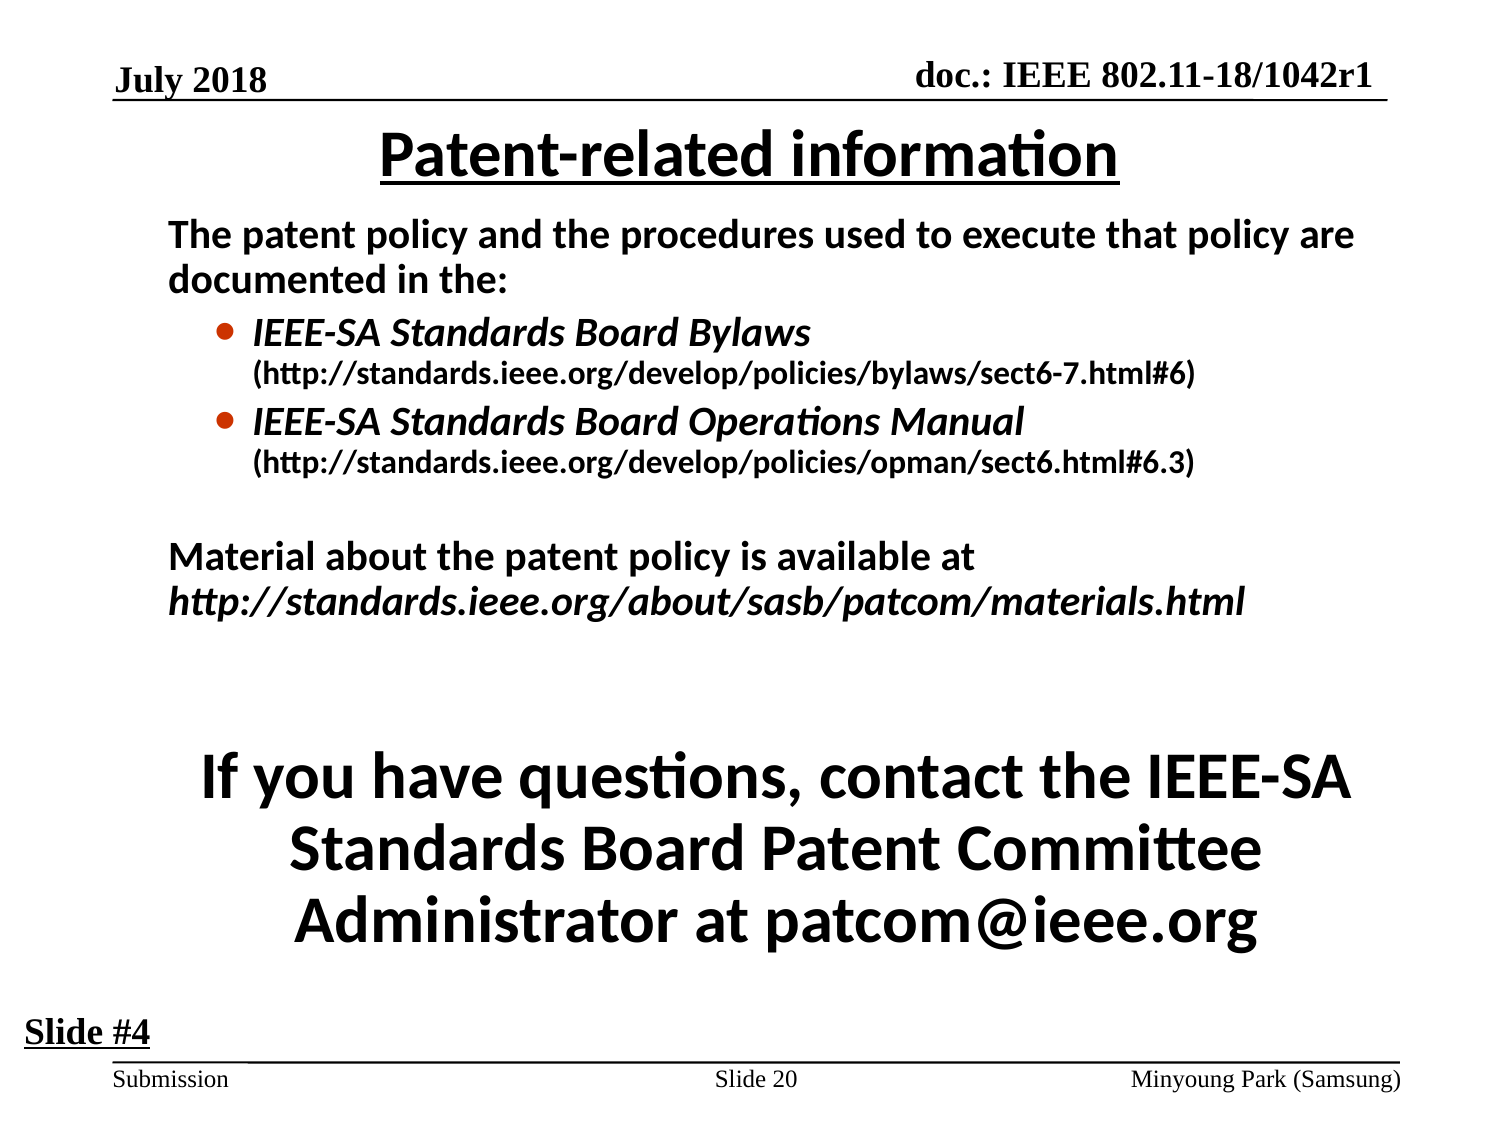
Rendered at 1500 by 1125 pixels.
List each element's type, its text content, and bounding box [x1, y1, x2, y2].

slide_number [114, 54, 335, 101]
footer Minyoung Park (Samsung) [949, 1061, 1402, 1093]
slide_number Slide 20 [712, 1061, 800, 1093]
text_box Slide #4 [9, 999, 166, 1060]
text_box [87, 37, 1438, 163]
title Patent-related information [112, 163, 1388, 187]
text_box The patent policy and the procedures used to execute that policy are documented in the: IEEE-SA Standards Board Bylaws (http://standards.ieee.org/develop/policies/bylaws/sect6-7.html#6) IEEE-SA Standards Board Operations Manual (http://standards.ieee.org/develop/policies/opman/sect6.html#6.3) Material about the patent policy is available at http://standards.ieee.org/about/sasb/patcom/materials.html If you have questions, contact the IEEE-SA Standards Board Patent Committee Administrator at patcom@ieee.org [49, 187, 1400, 1025]
